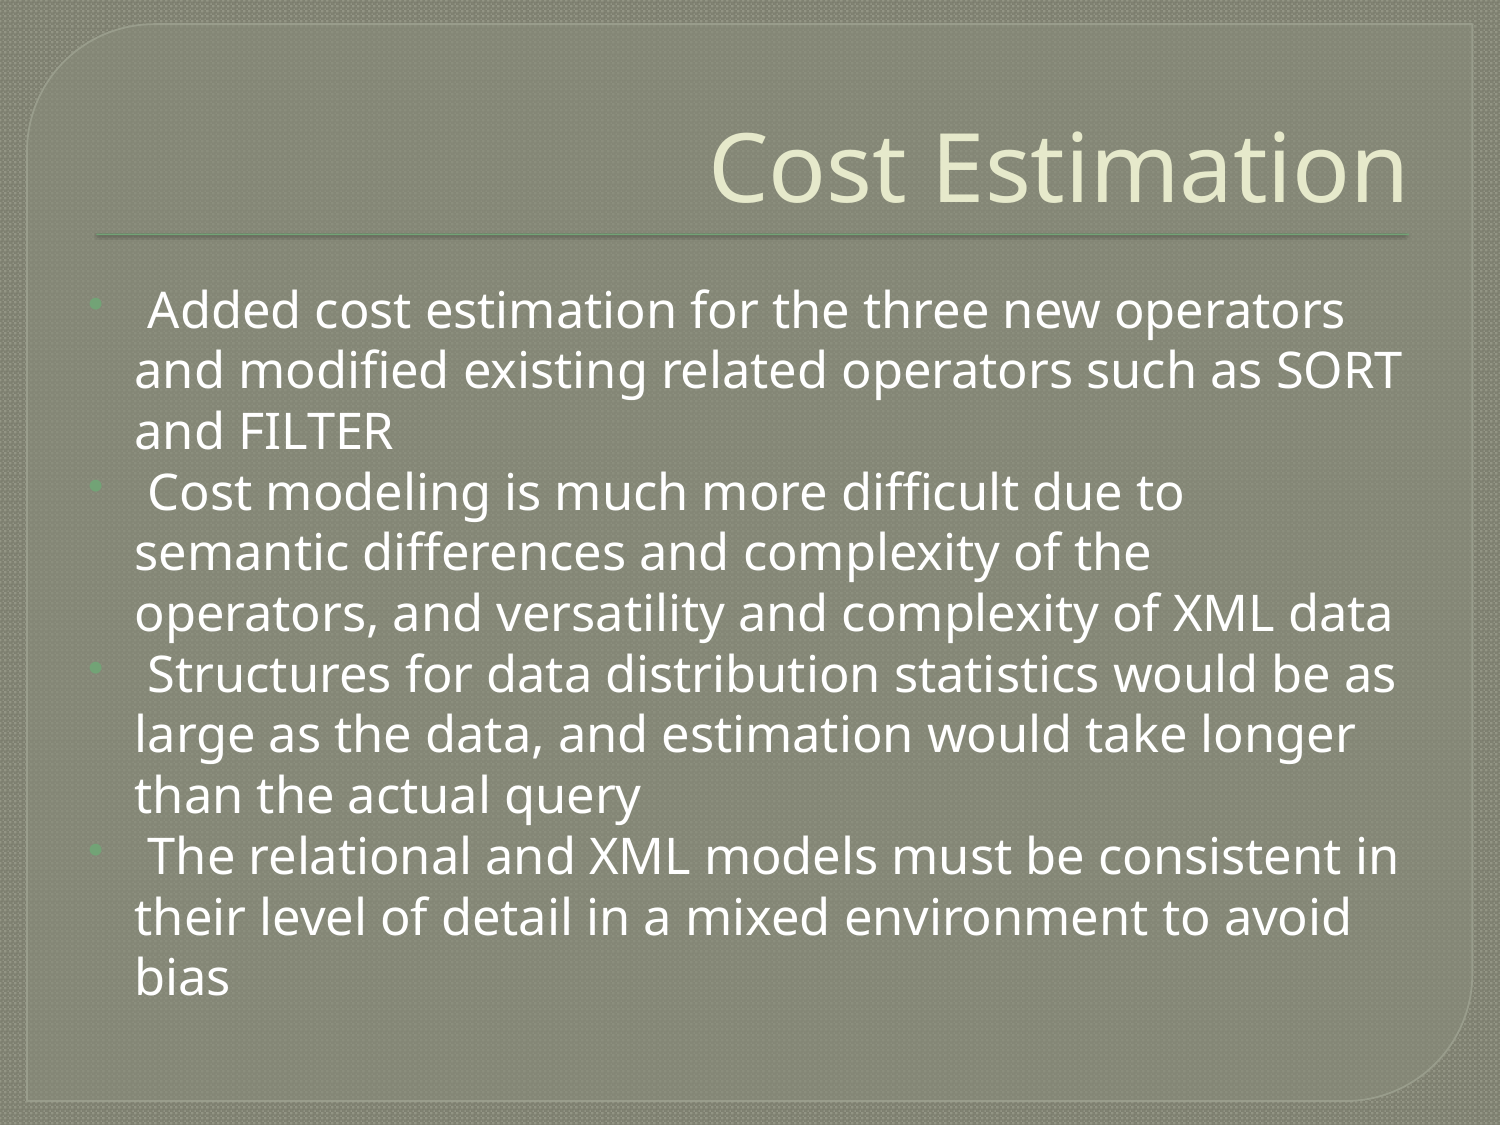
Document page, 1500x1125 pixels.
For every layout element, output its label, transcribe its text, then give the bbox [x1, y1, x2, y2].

list Added cost estimation for the three new operators and modified existing related operators such as SORT and FILTER Cost modeling is much more difficult due to semantic differences and complexity of the operators, and versatility and complexity of XML data Structures for data distribution statistics would be as large as the data, and estimation would take longer than the actual query The relational and XML models must be consistent in their level of detail in a mixed environment to avoid bias [75, 270, 1425, 1063]
title Cost Estimation [75, 41, 1425, 230]
